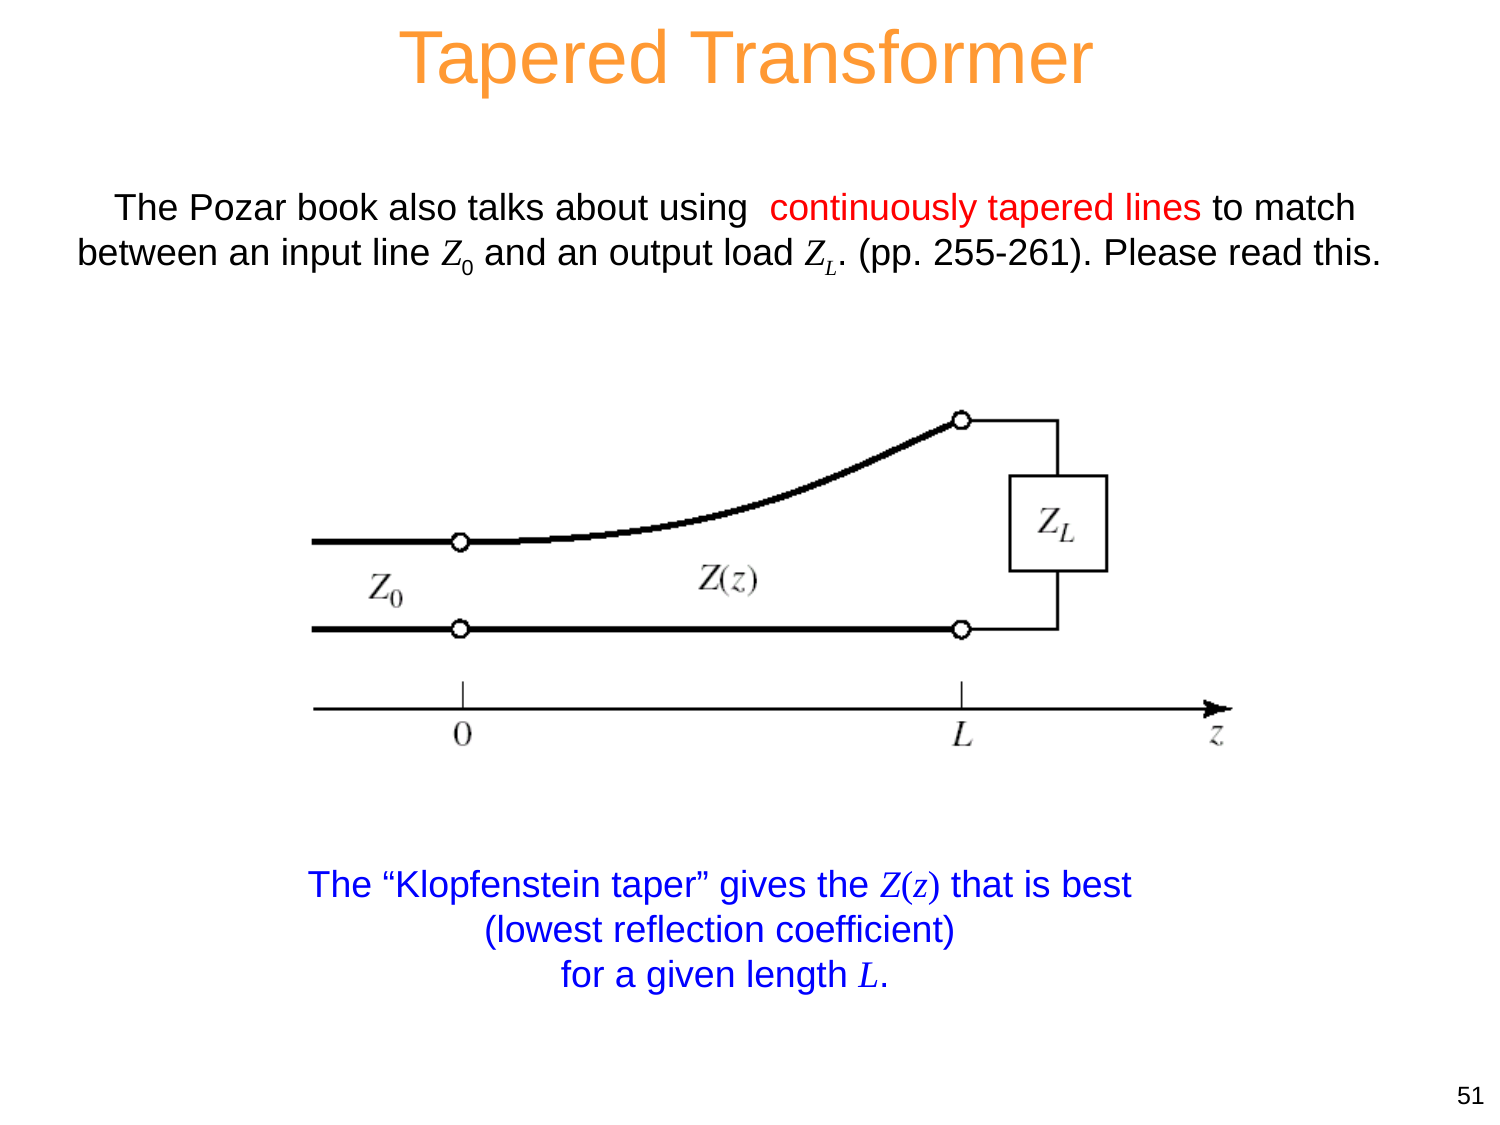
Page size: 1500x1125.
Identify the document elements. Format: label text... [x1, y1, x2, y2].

text_box Tapered Transformer [50, 1, 1444, 107]
picture [299, 386, 1259, 775]
text_box The “Klopfenstein taper” gives the Z(z) that is best (lowest reflection coefficient) for a given length L. [292, 852, 1158, 1003]
text_box The Pozar book also talks about using continuously tapered lines to match between an input line Z0 and an output load ZL. (pp. 255-261). Please read this. [29, 175, 1441, 287]
slide_number 51 [1149, 1065, 1500, 1125]
